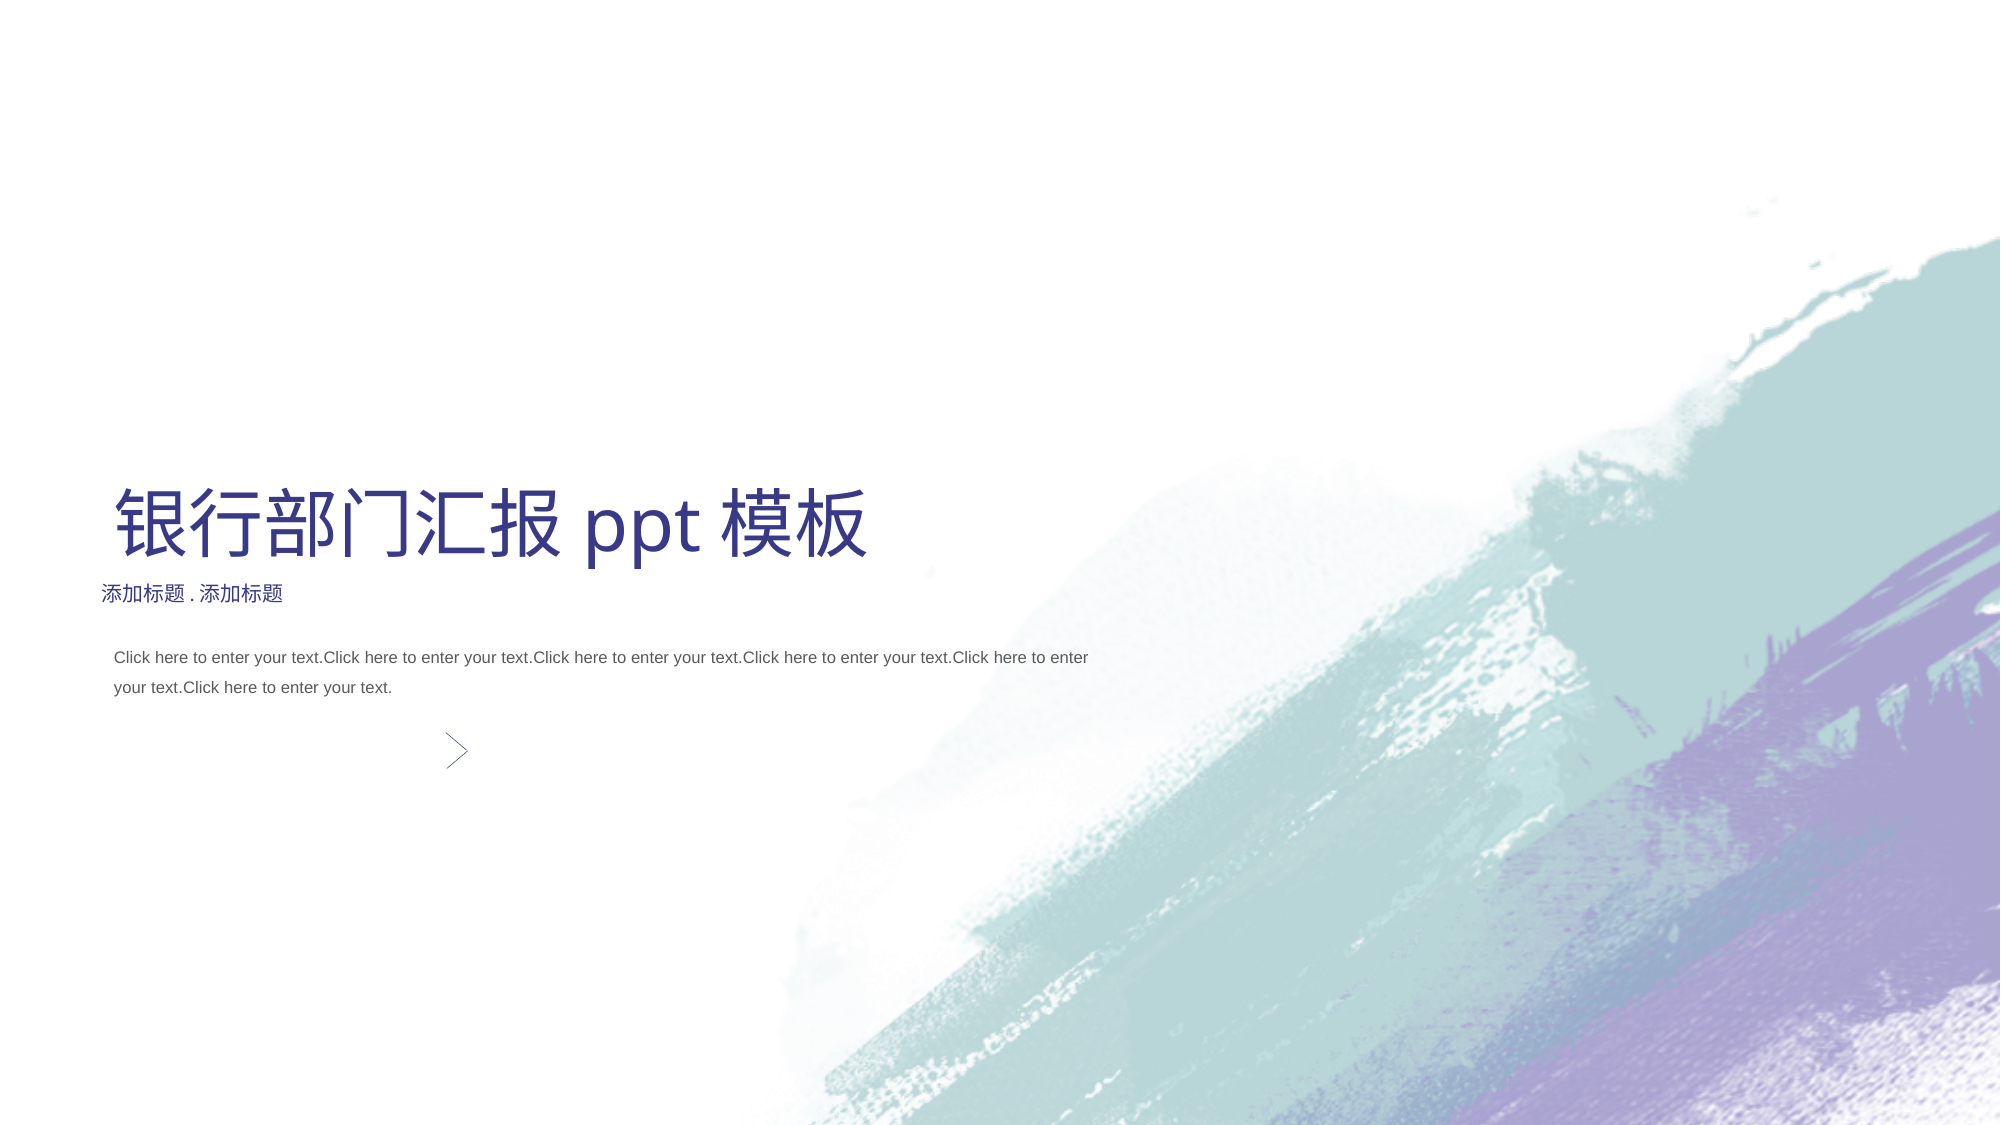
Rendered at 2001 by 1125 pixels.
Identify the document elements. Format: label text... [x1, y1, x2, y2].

text_box 银行部门汇报ppt模板 [99, 468, 647, 574]
picture [647, 0, 2000, 1125]
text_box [445, 732, 468, 769]
text_box Click here to enter your text.Click here to enter your text.Click here to enter your text.Click here to enter your text.Click here to enter your text.Click here to enter your text. [99, 629, 647, 704]
text_box 添加标题.添加标题 [95, 574, 647, 613]
